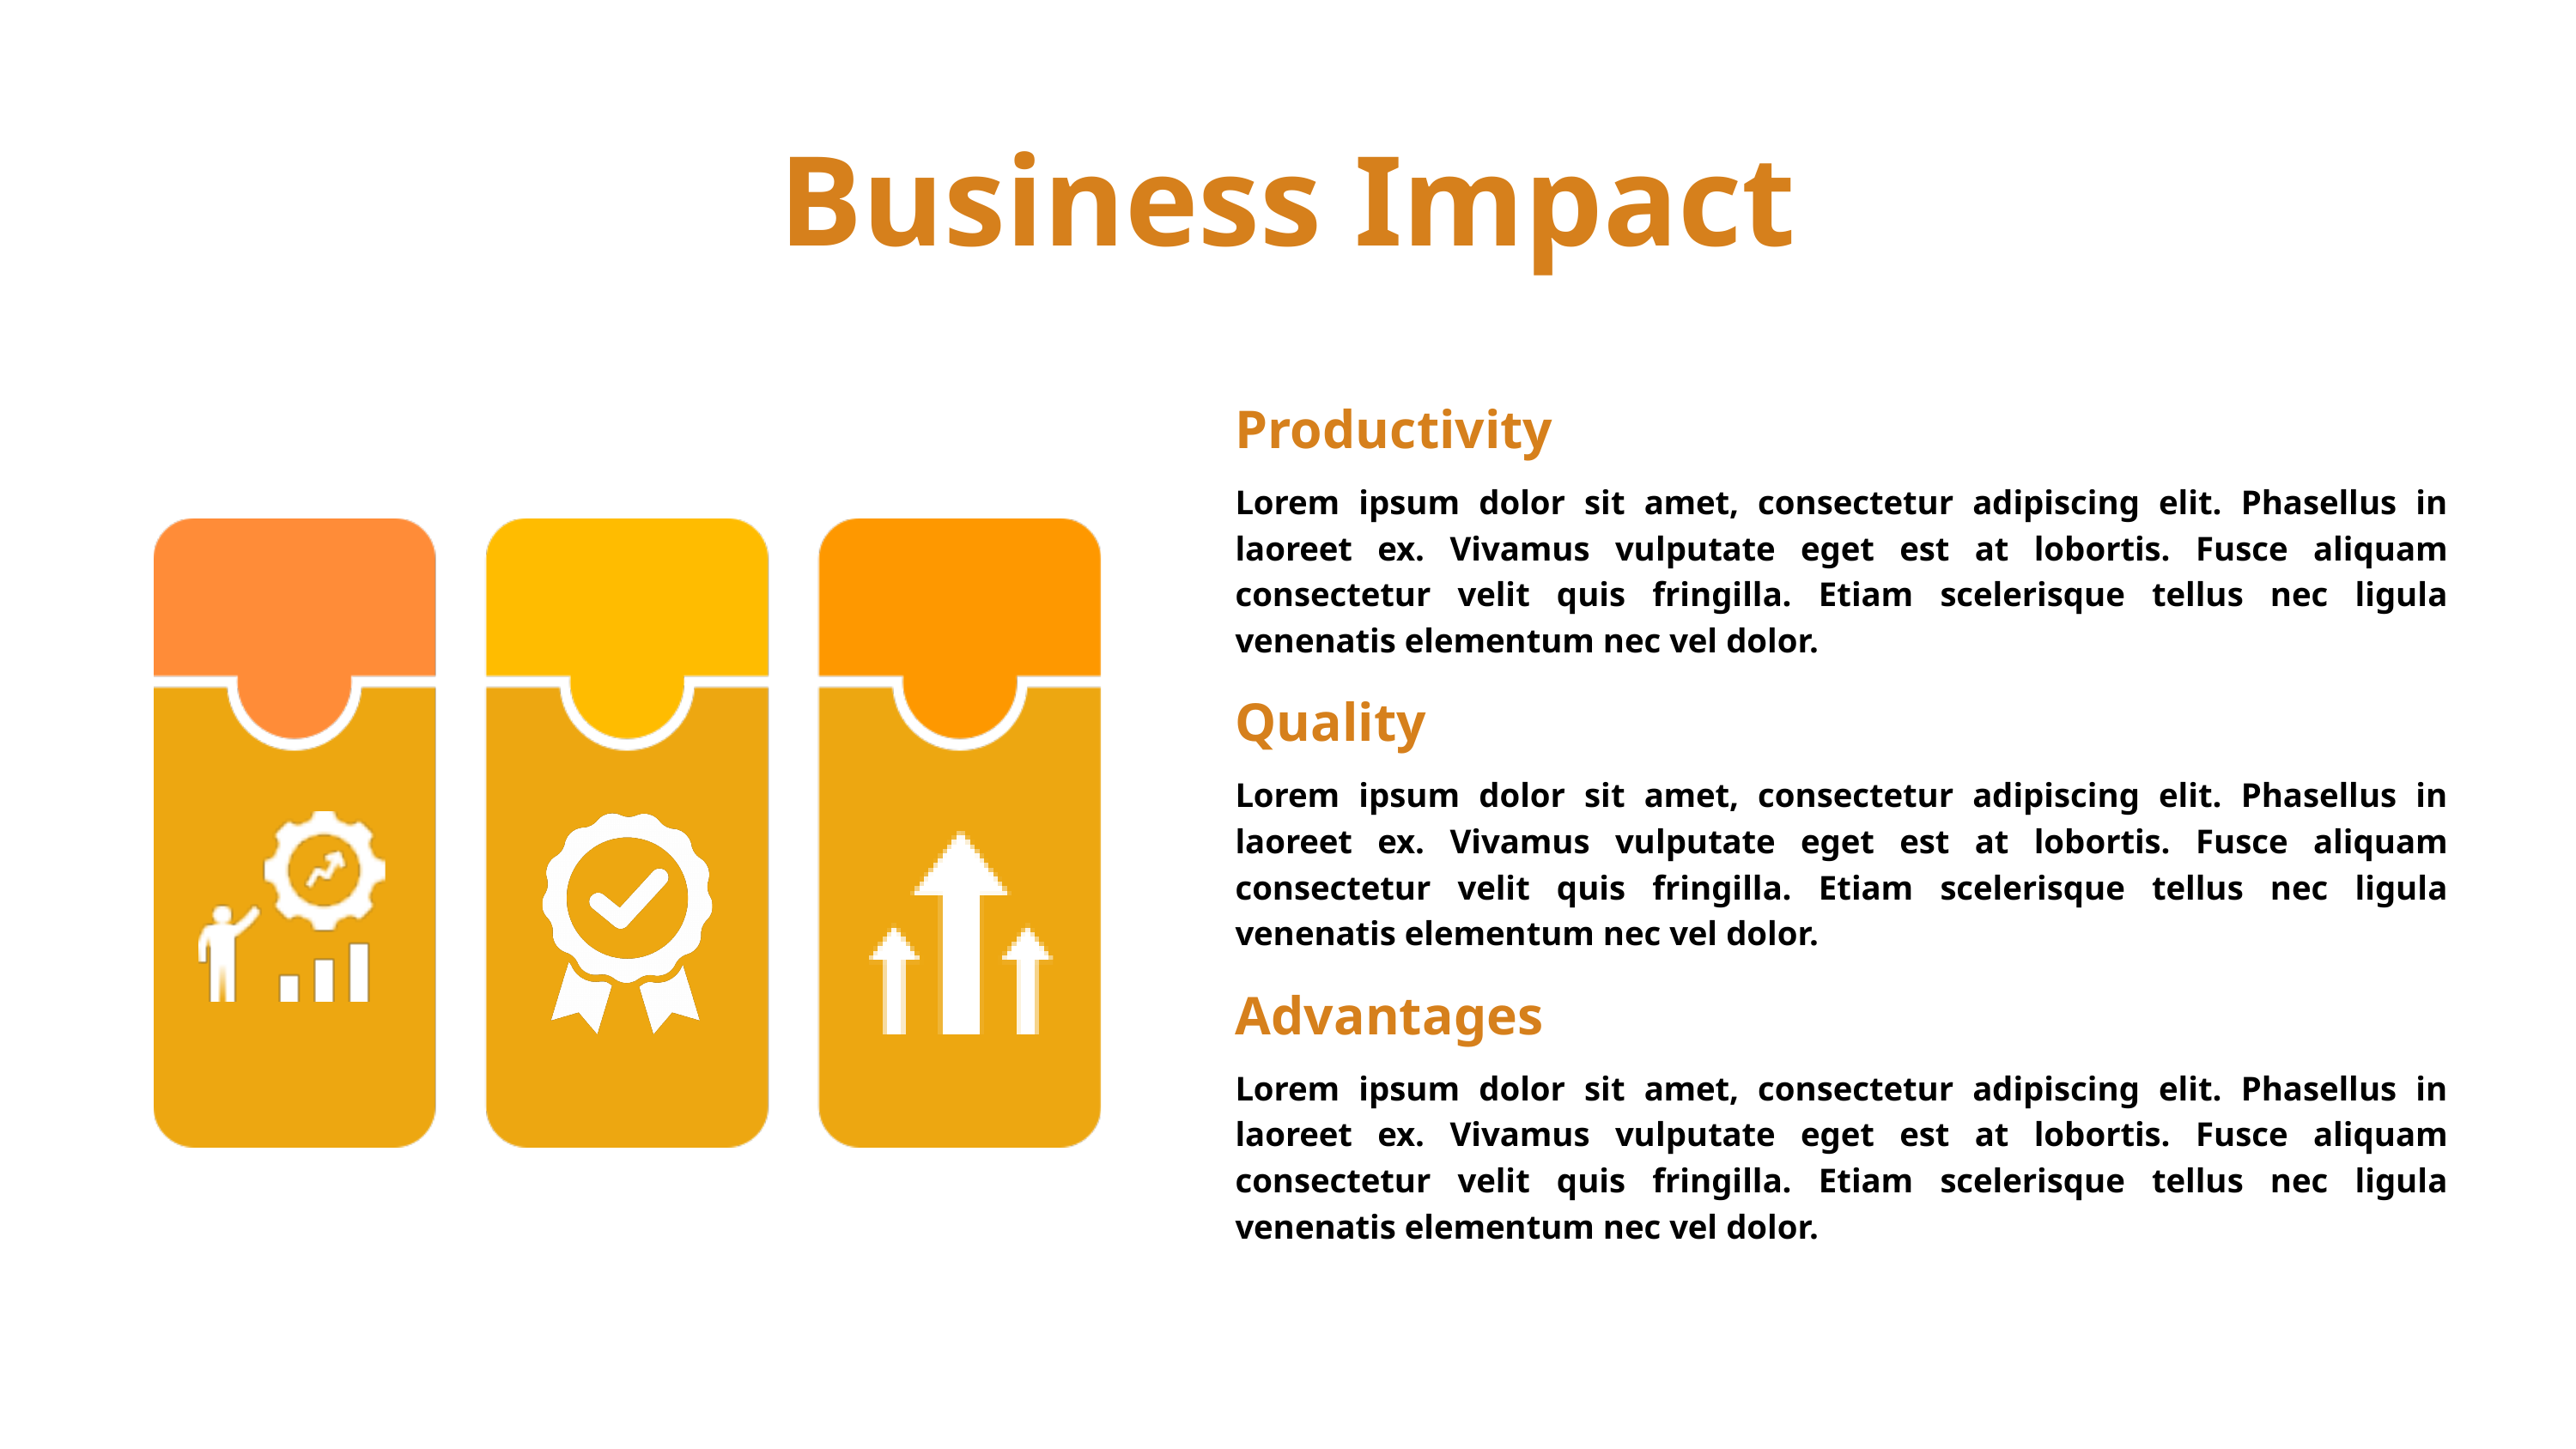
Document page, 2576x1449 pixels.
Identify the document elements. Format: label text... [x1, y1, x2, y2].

text_box [869, 831, 1054, 1034]
text_box [542, 811, 713, 1034]
text_box [154, 518, 1102, 1148]
text_box Advantages [1235, 982, 1659, 1046]
text_box Quality [1235, 689, 1659, 753]
text_box Lorem ipsum dolor sit amet, consectetur adipiscing elit. Phasellus in laoreet ex. Vivamus vulputate eget est at lobortis. Fusce aliquam consectetur velit quis fringilla. Etiam scelerisque tellus nec ligula venenatis elementum nec vel dolor. [1235, 1061, 2449, 1246]
text_box [198, 811, 386, 1002]
text_box Lorem ipsum dolor sit amet, consectetur adipiscing elit. Phasellus in laoreet ex. Vivamus vulputate eget est at lobortis. Fusce aliquam consectetur velit quis fringilla. Etiam scelerisque tellus nec ligula venenatis elementum nec vel dolor. [1235, 475, 2449, 660]
text_box Lorem ipsum dolor sit amet, consectetur adipiscing elit. Phasellus in laoreet ex. Vivamus vulputate eget est at lobortis. Fusce aliquam consectetur velit quis fringilla. Etiam scelerisque tellus nec ligula venenatis elementum nec vel dolor. [1235, 767, 2449, 953]
text_box Business Impact [627, 121, 1949, 271]
text_box Productivity [1235, 396, 1659, 459]
